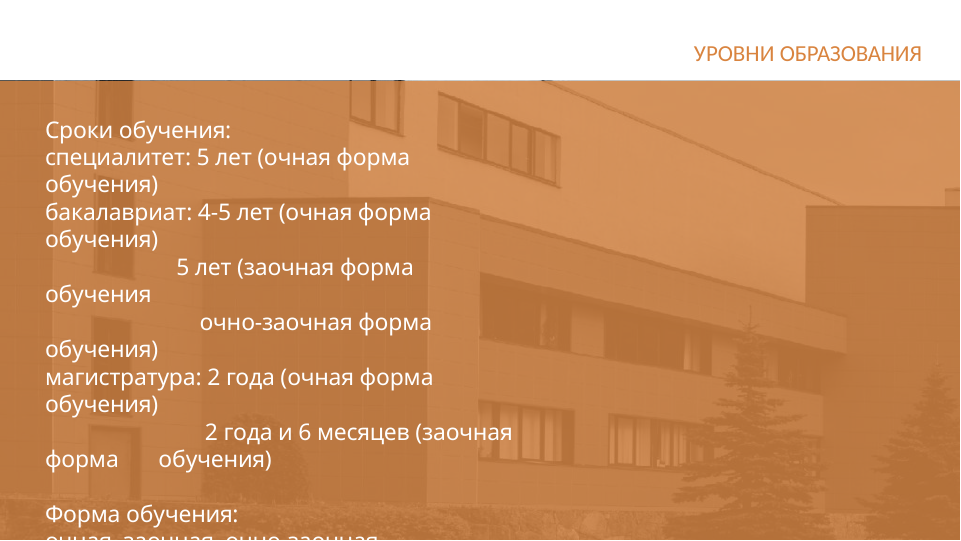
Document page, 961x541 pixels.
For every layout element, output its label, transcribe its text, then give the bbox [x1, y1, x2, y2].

text_box Сроки обучения: специалитет: 5 лет (очная форма обучения) бакалавриат: 4-5 лет (очная форма обучения) 5 лет (заочная форма обучения очно-заочная форма обучения) магистратура: 2 года (очная форма обучения) 2 года и 6 месяцев (заочная форма обучения) Форма обучения: очная, заочная, очно-заочная Для лиц, имеющих среднее профессиональное и высшее образование, возможно обучение по ускоренной программе. [30, 107, 531, 541]
title УРОВНИ ОБРАЗОВАНИЯ [527, 36, 923, 80]
text_box [0, 81, 960, 540]
